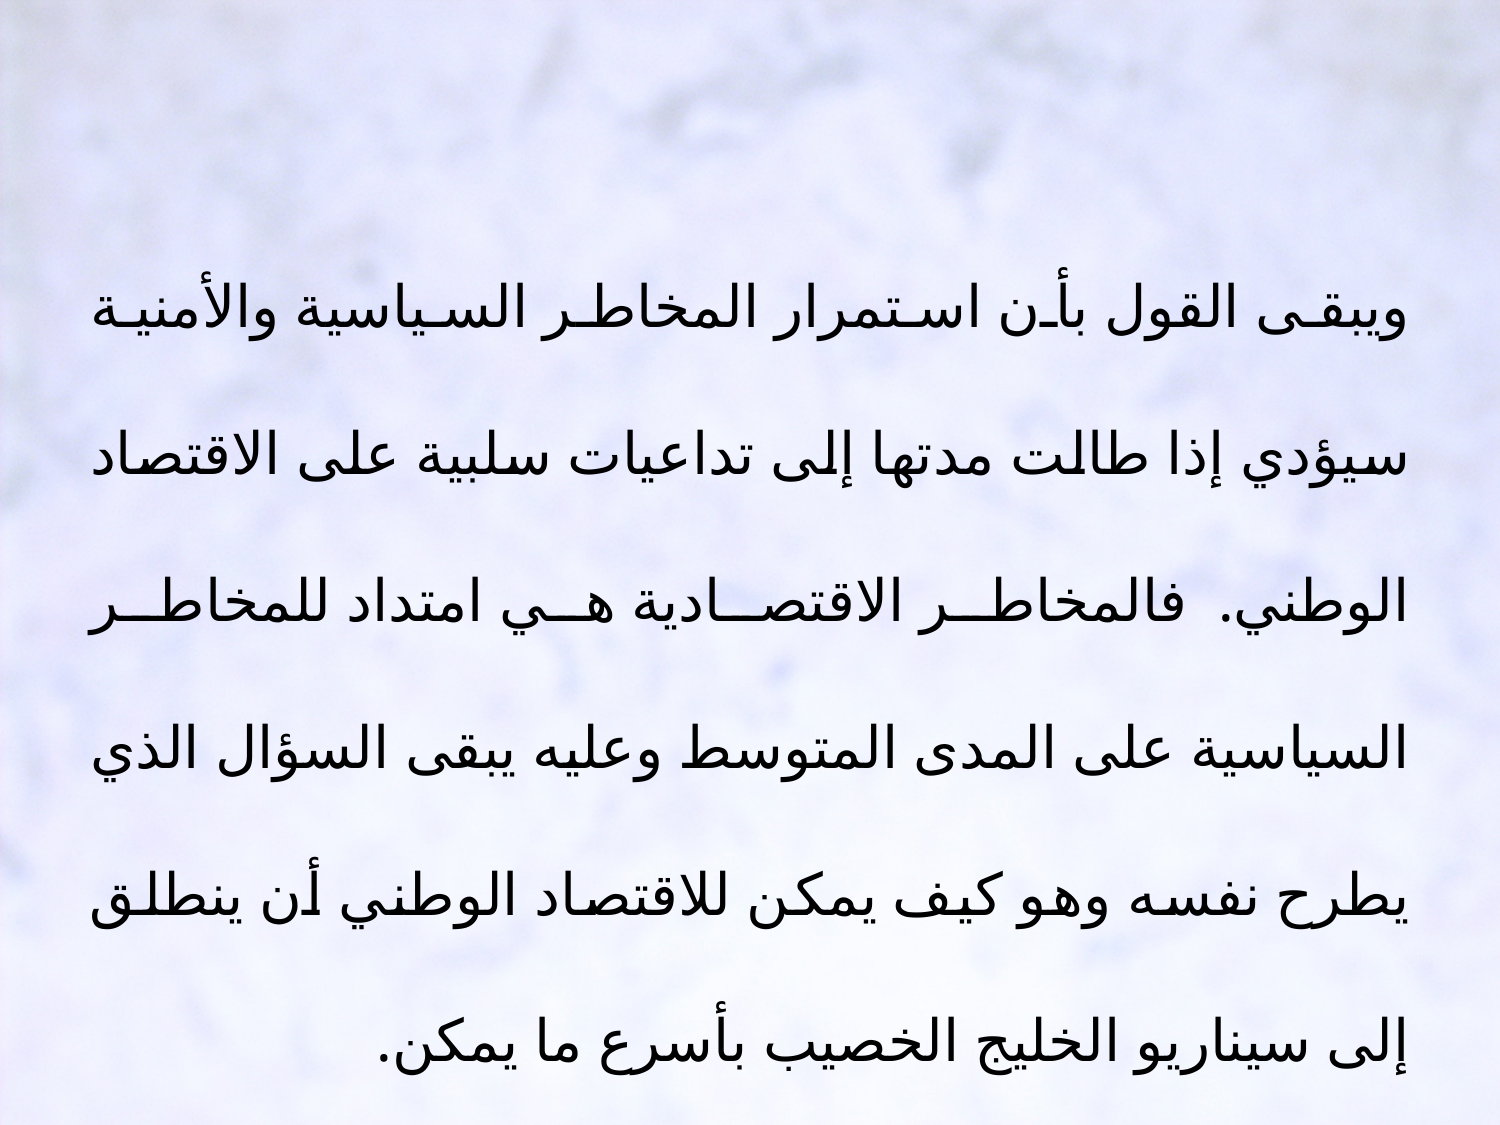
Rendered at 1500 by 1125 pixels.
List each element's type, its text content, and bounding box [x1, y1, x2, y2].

picture [0, 0, 1500, 1125]
list ويبقى القول بأن استمرار المخاطر السياسية والأمنية سيؤدي إذا طالت مدتها إلى تداعيات سلبية على الاقتصاد الوطني. فالمخاطر الاقتصادية هي امتداد للمخاطر السياسية على المدى المتوسط وعليه يبقى السؤال الذي يطرح نفسه وهو كيف يمكن للاقتصاد الوطني أن ينطلق إلى سيناريو الخليج الخصيب بأسرع ما يمكن. [75, 184, 1425, 929]
